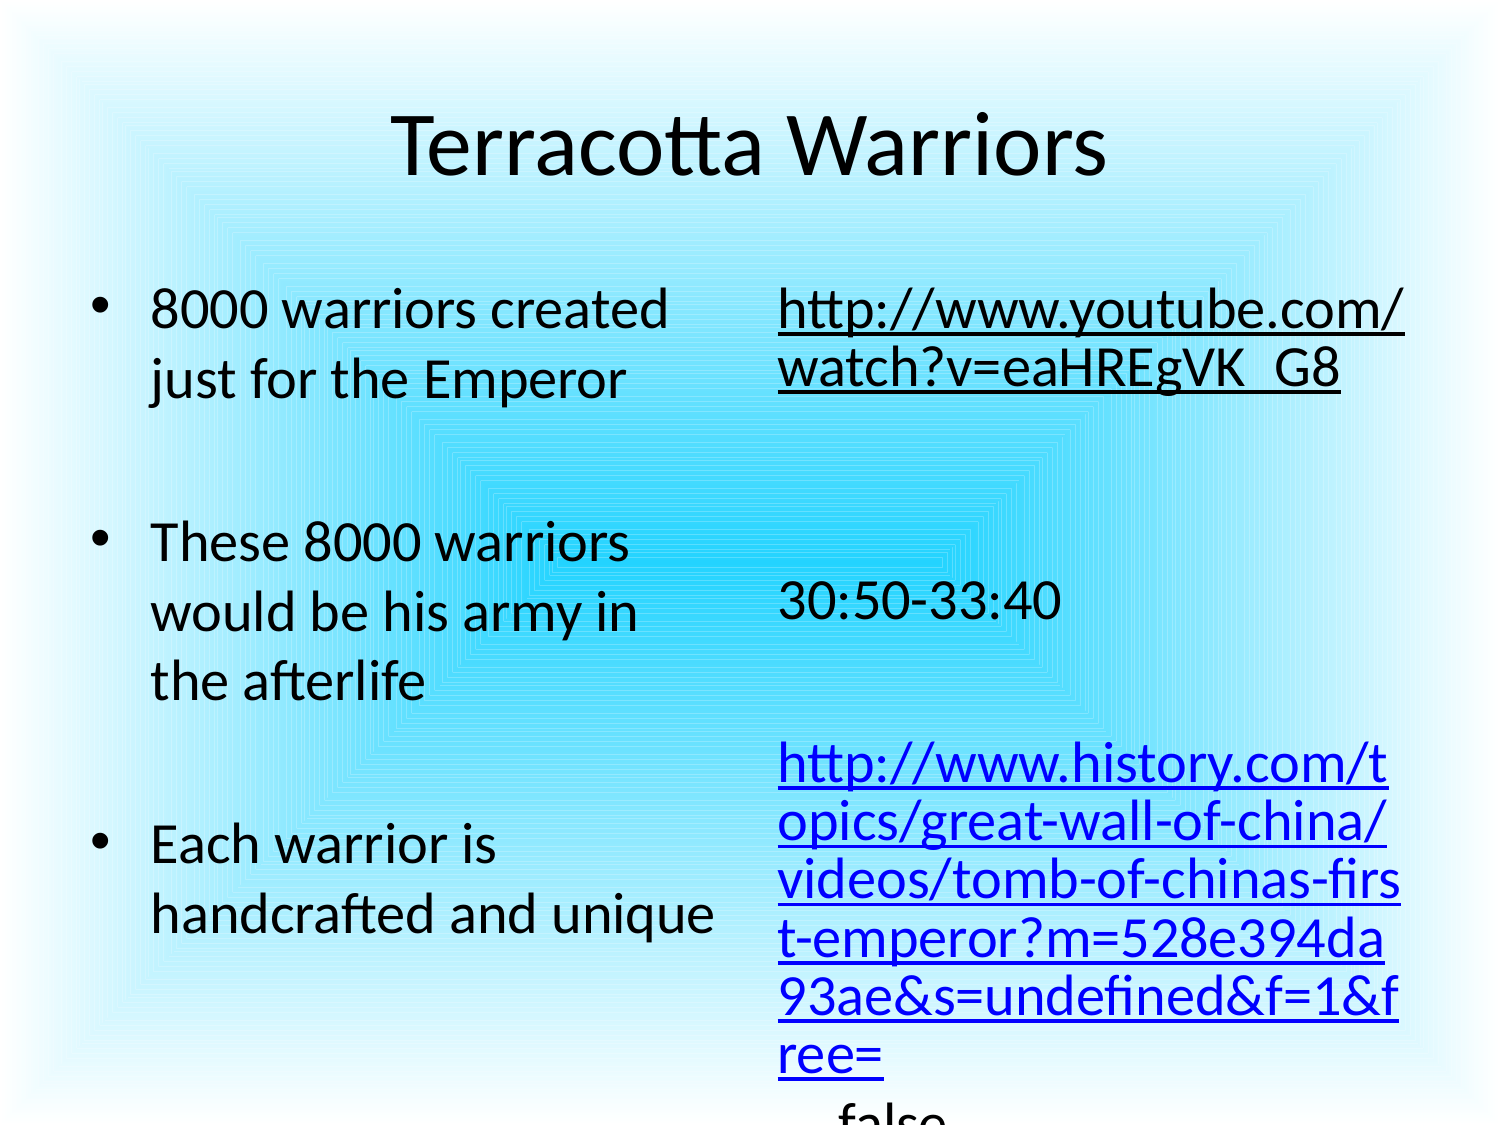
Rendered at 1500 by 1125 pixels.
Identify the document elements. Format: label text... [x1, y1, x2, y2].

title Terracotta Warriors [75, 45, 1425, 233]
list 8000 warriors created just for the Emperor These 8000 warriors would be his army in the afterlife Each warrior is handcrafted and unique [75, 262, 738, 1005]
list http://www.youtube.com/watch?v=eaHREgVK_G8 30:50-33:40 http://www.history.com/topics/great-wall-of-china/videos/tomb-of-chinas-first-emperor?m=528e394da93ae&s=undefined&f=1&free=false [762, 262, 1425, 1005]
